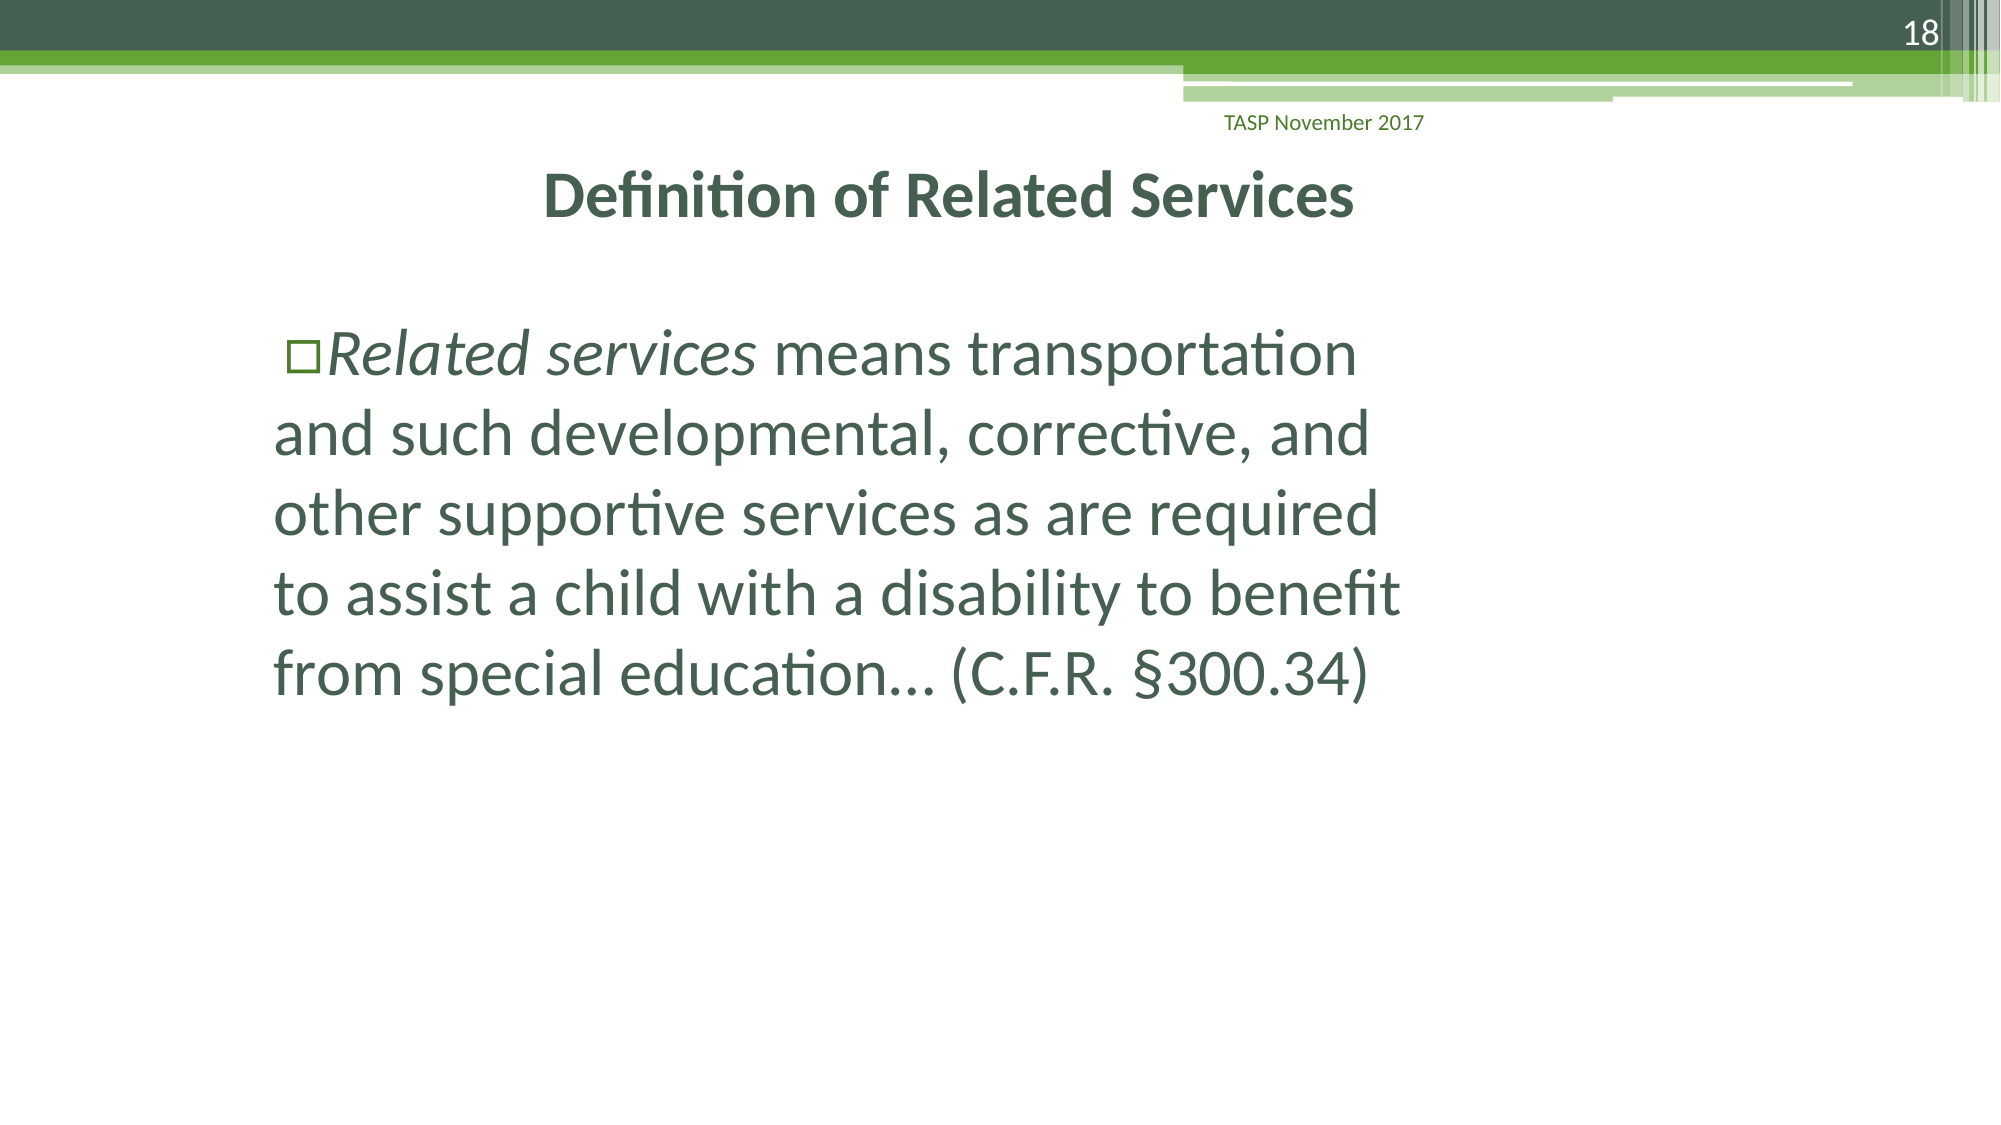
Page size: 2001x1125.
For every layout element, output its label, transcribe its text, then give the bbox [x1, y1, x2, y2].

footer TASP November 2017 [1149, 100, 1440, 176]
list Related services means transportation and such developmental, corrective, and other supportive services as are required to assist a child with a disability to benefit from special education… (C.F.R. §300.34) [150, 301, 1451, 1024]
slide_number 18 [1788, 0, 1955, 61]
title Definition of Related Services [199, 132, 1700, 250]
